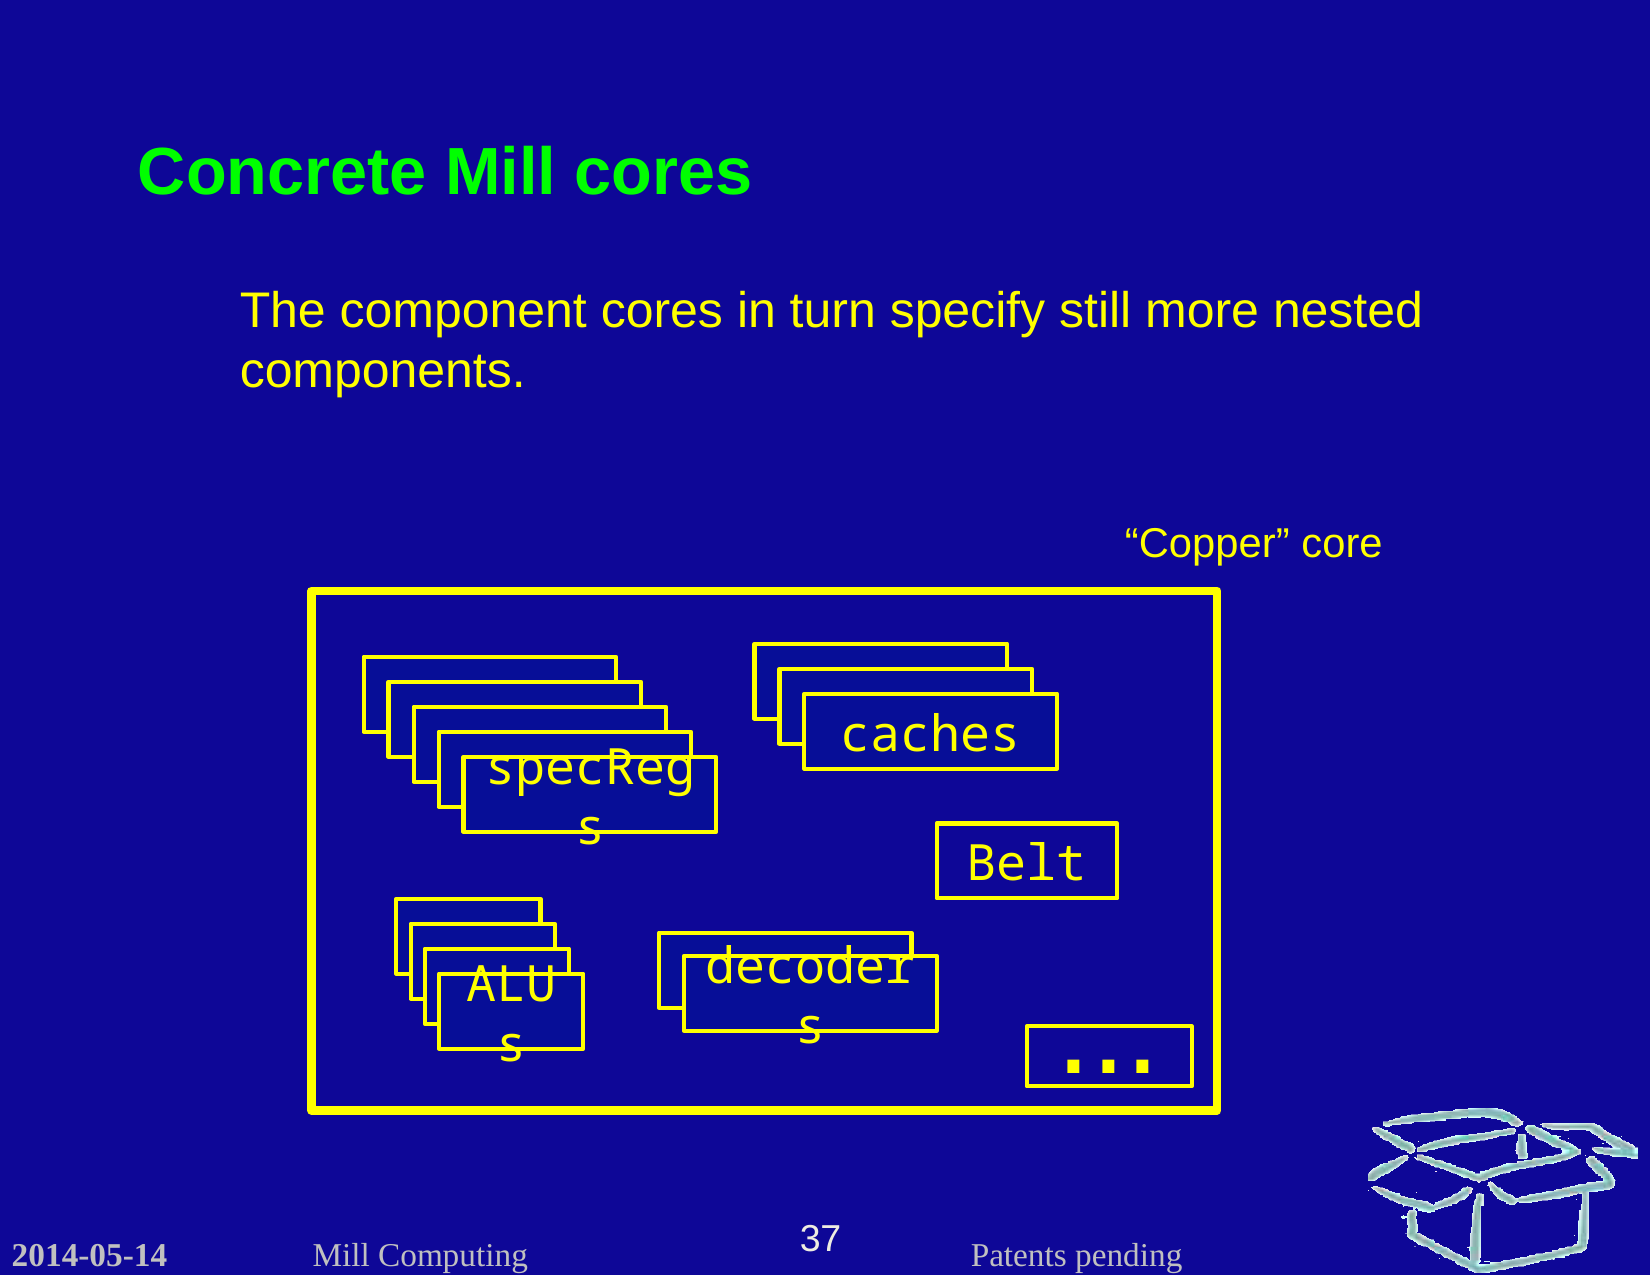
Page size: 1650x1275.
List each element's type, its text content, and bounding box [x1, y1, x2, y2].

picture [1368, 1108, 1638, 1273]
text_box Belt [935, 821, 1119, 900]
text_box [309, 589, 1219, 1113]
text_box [754, 643, 1058, 769]
text_box The component cores in turn specify still more nested components. [225, 269, 1528, 405]
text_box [363, 656, 717, 833]
text_box Concrete Mill cores [122, 119, 768, 215]
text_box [1026, 941, 1192, 1109]
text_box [396, 898, 584, 1049]
text_box “Copper” core [1110, 508, 1399, 574]
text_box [658, 932, 937, 1032]
